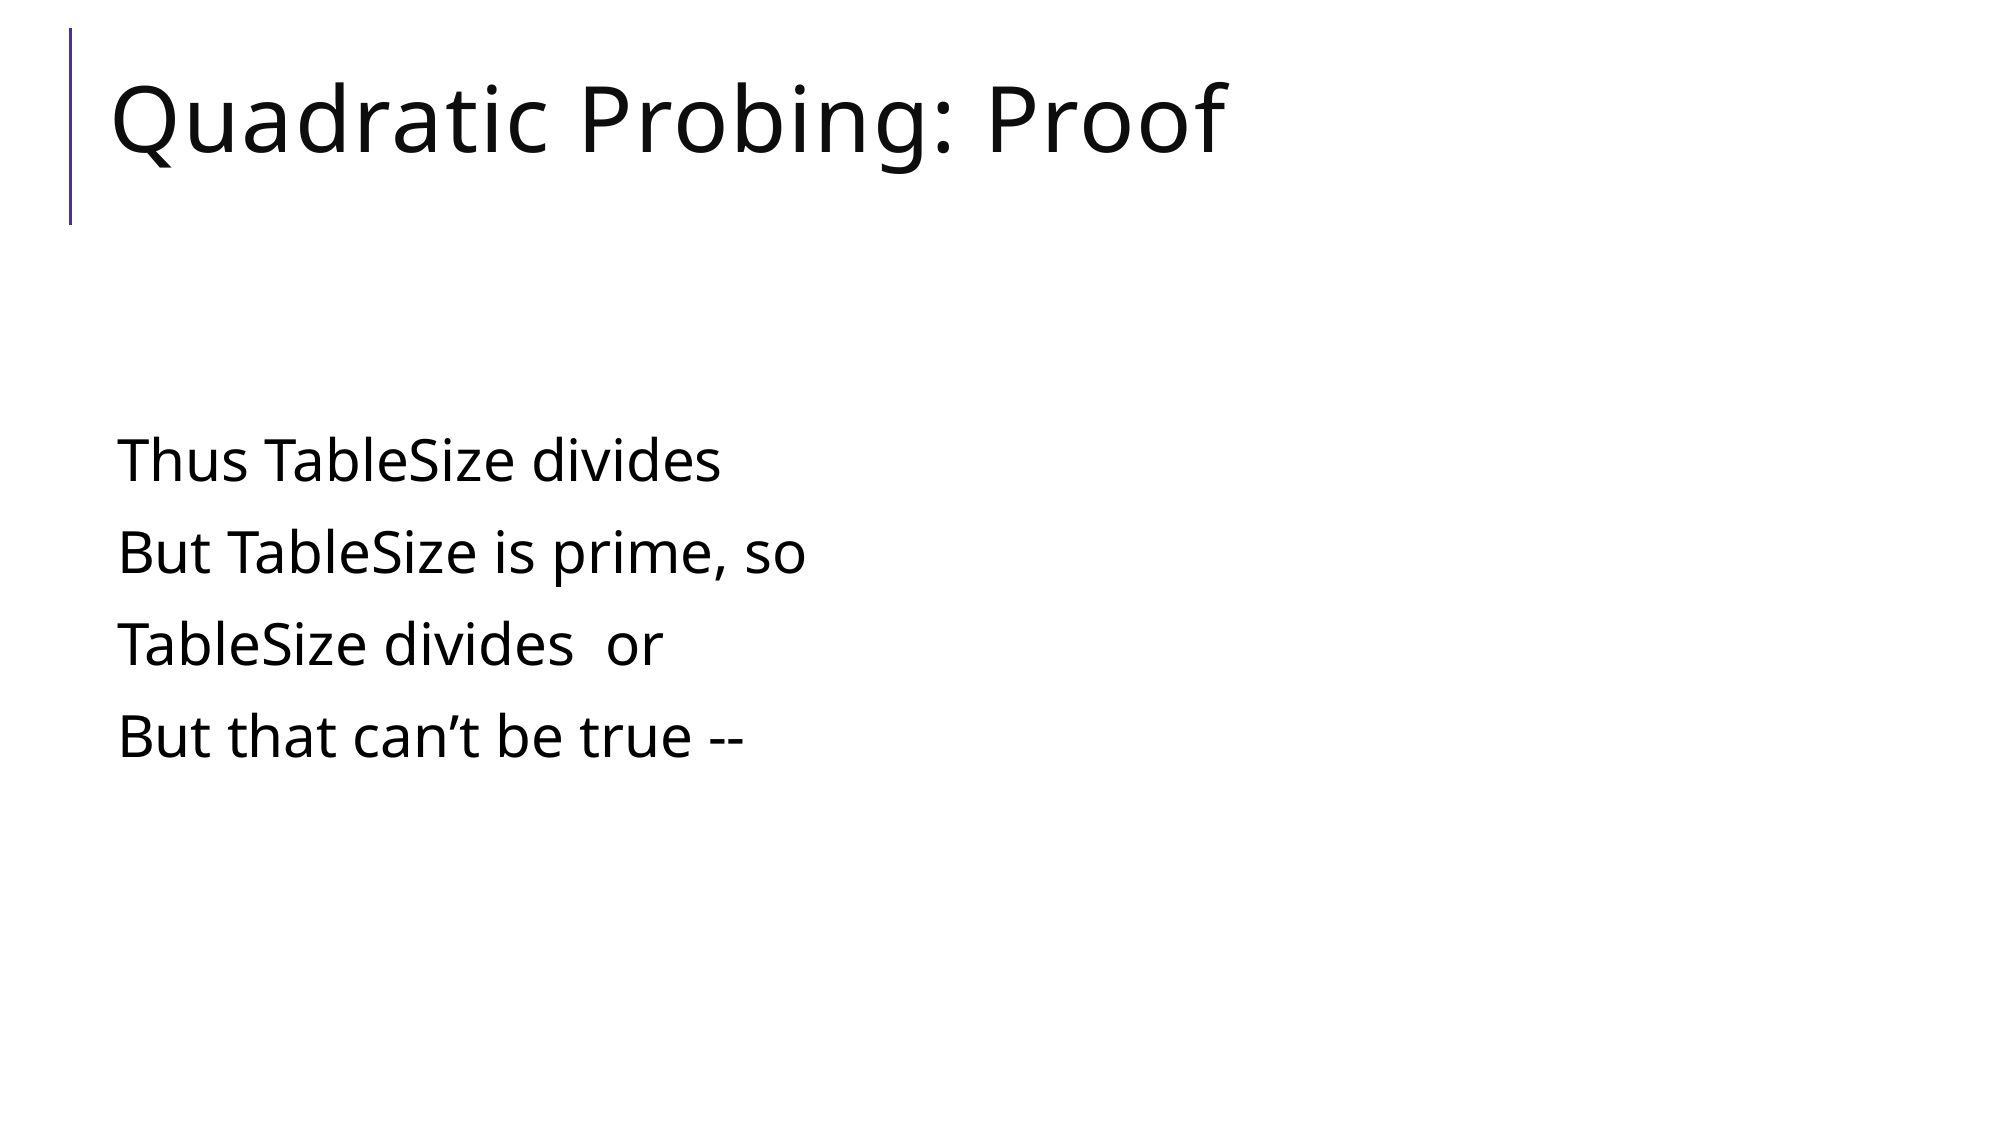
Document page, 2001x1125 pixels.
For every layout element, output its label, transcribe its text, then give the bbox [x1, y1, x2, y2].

title Quadratic Probing: Proof [94, 43, 1930, 210]
